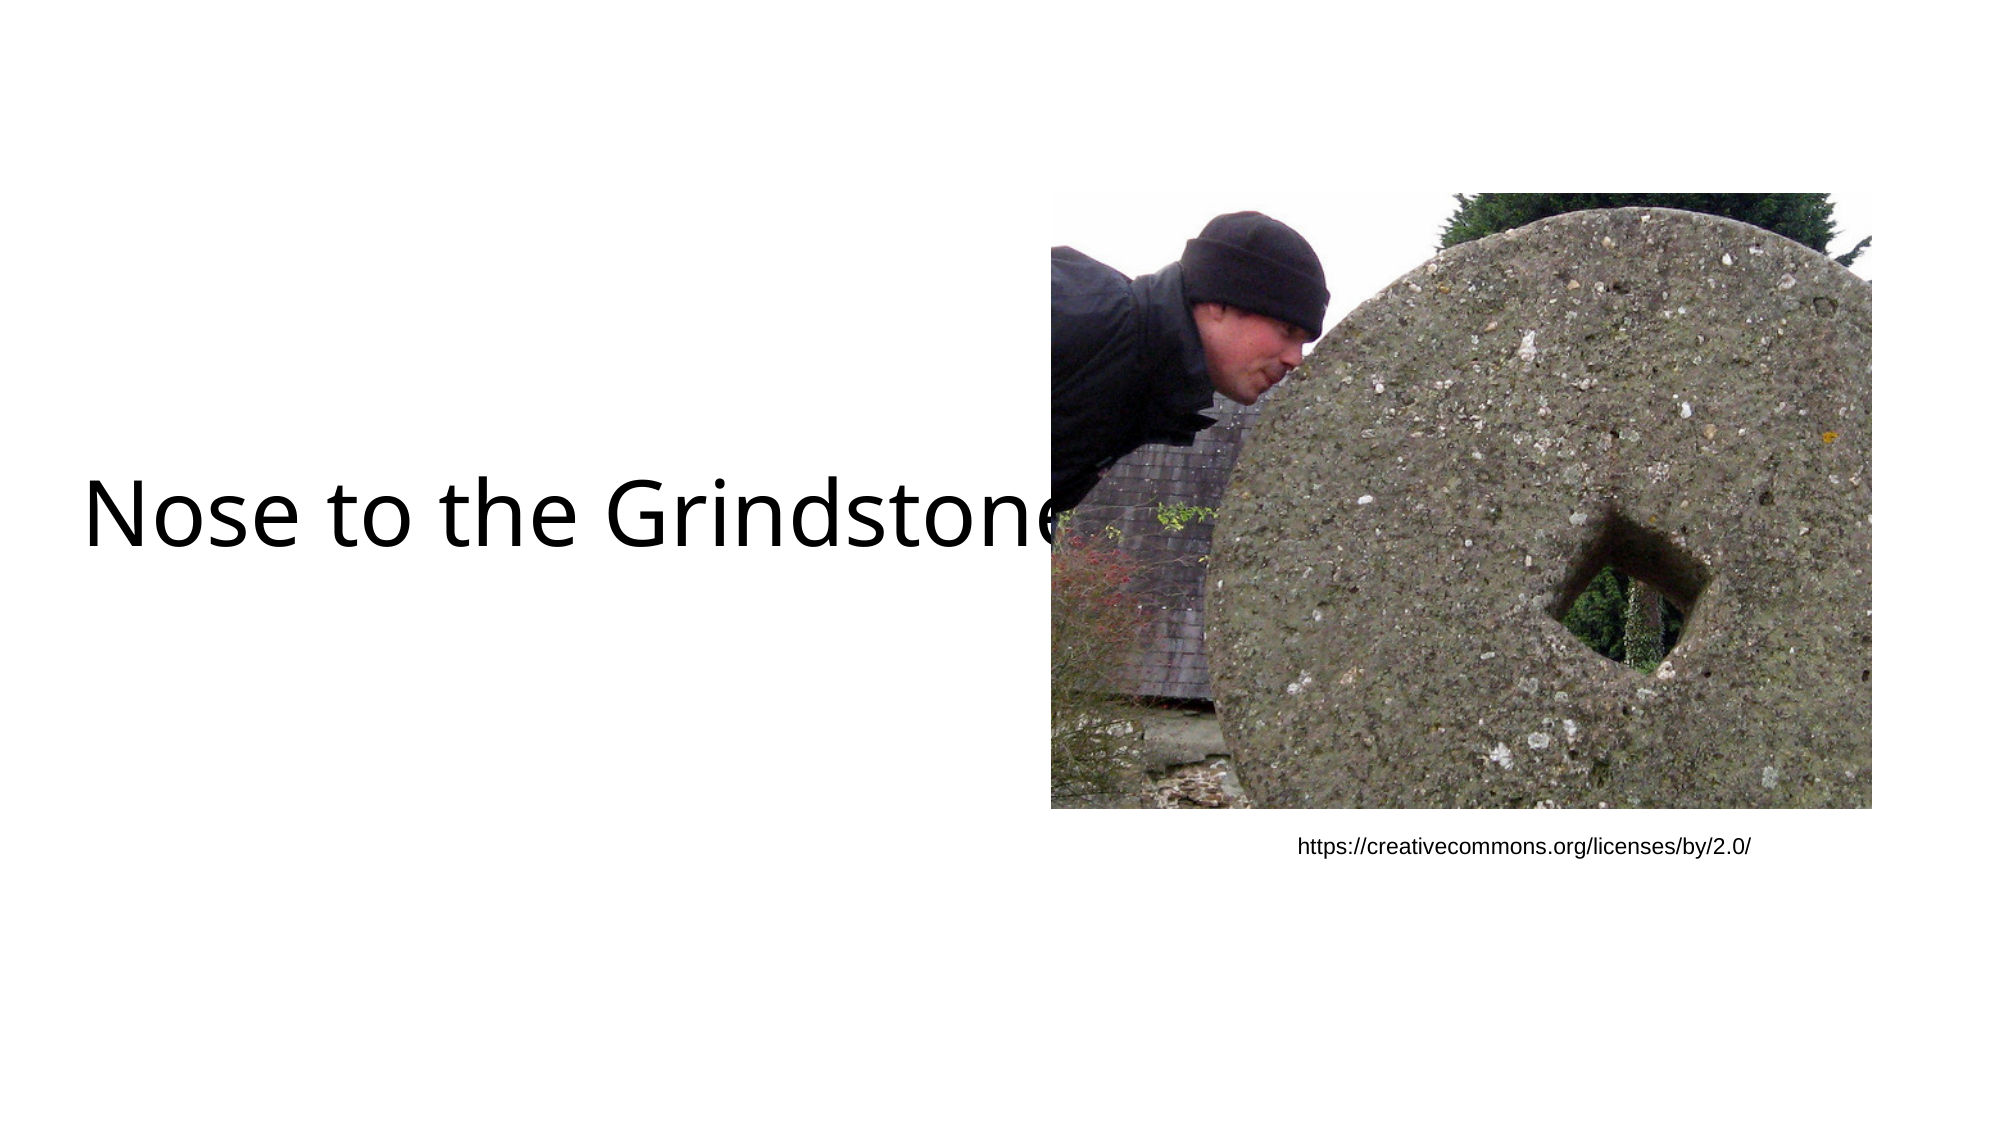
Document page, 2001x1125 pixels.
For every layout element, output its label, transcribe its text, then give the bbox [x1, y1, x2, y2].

title Nose to the Grindstone! [61, 434, 1051, 498]
text_box https://creativecommons.org/licenses/by/2.0/ [1282, 809, 1775, 897]
picture [1051, 193, 1872, 809]
